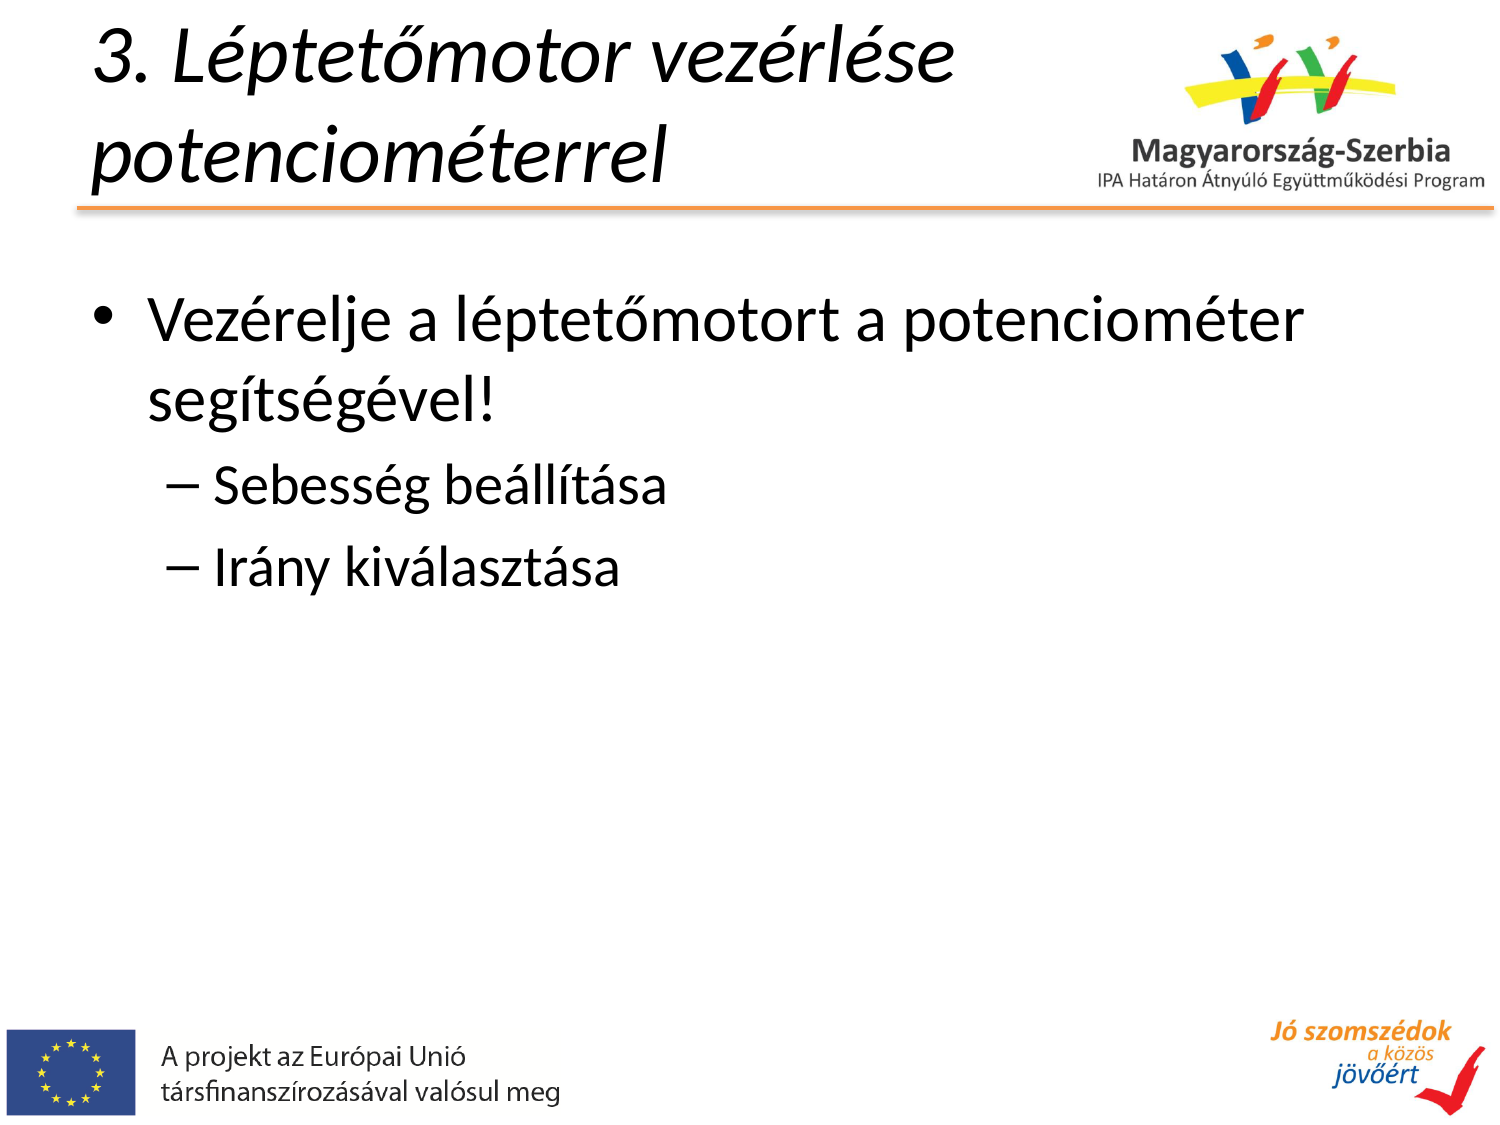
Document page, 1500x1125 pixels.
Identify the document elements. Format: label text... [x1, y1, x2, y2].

picture [1080, 28, 1497, 197]
title 3. Léptetőmotor vezérlése potenciométerrel [75, 19, 1069, 207]
picture [1266, 1009, 1495, 1119]
list Vezérelje a léptetőmotort a potenciométer segítségével! Sebesség beállítása Irány kiválasztása [76, 267, 1427, 994]
picture [5, 1028, 561, 1116]
